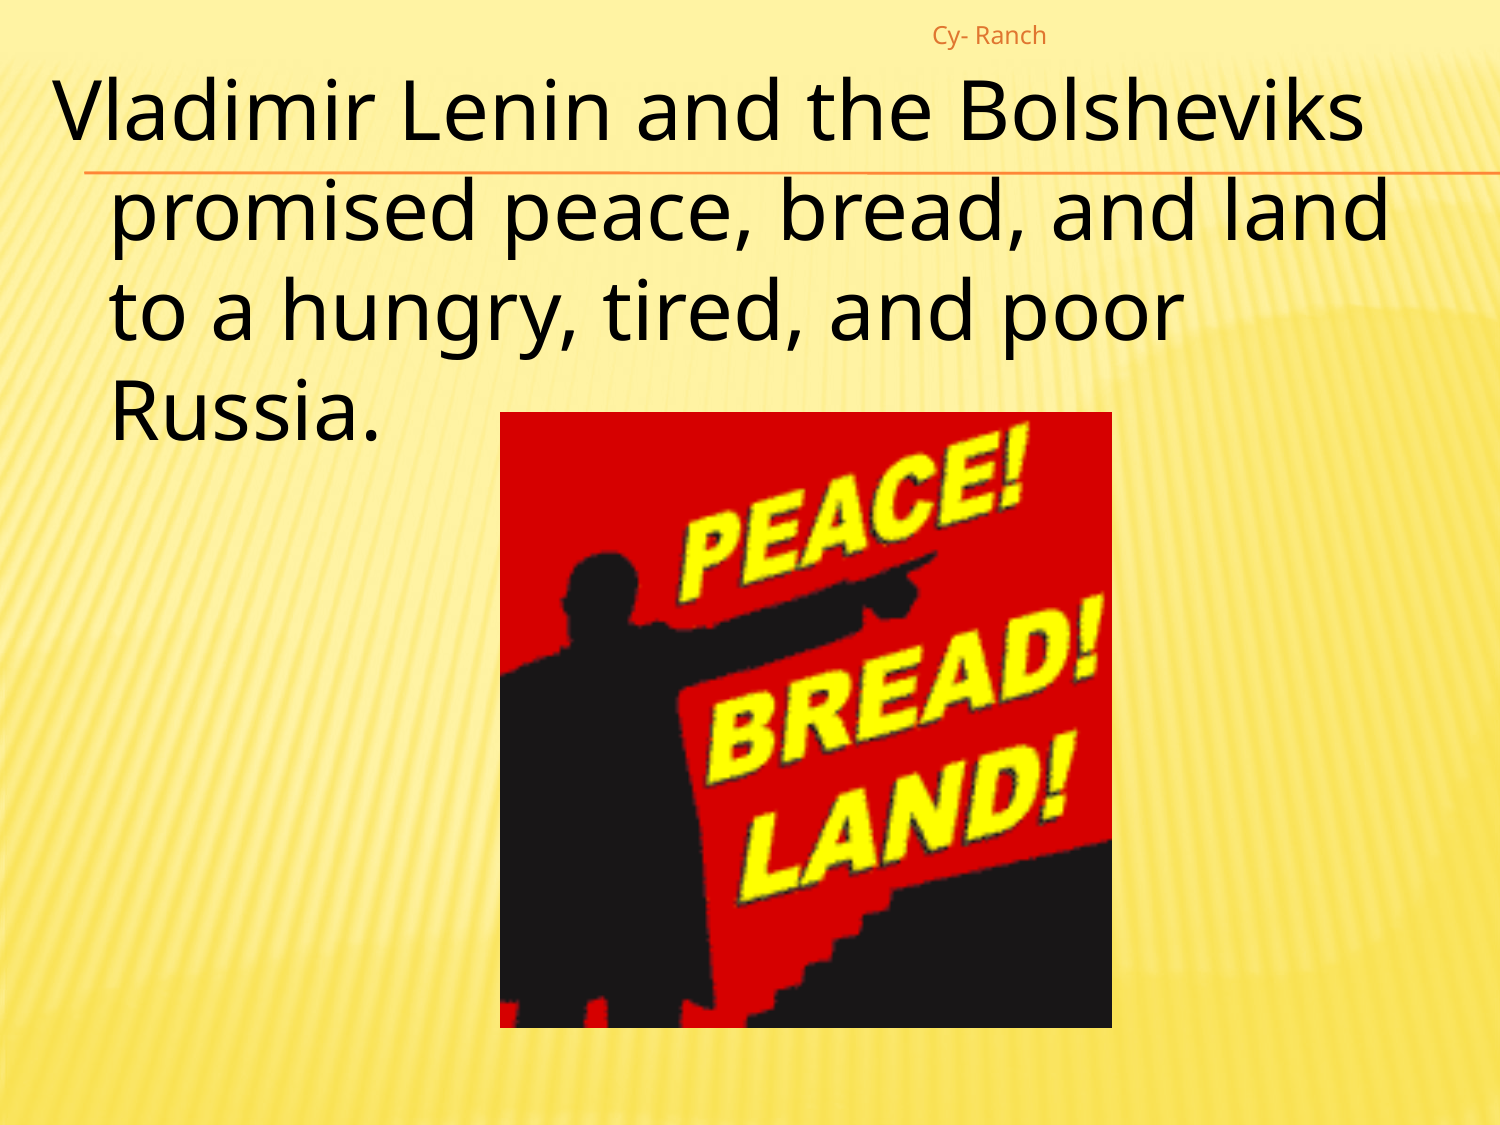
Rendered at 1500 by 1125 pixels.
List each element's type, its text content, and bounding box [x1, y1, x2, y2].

list Vladimir Lenin and the Bolsheviks promised peace, bread, and land to a hungry, tired, and poor Russia. [37, 50, 1463, 413]
footer Cy- Ranch [587, 12, 1063, 60]
picture [499, 412, 1112, 1028]
